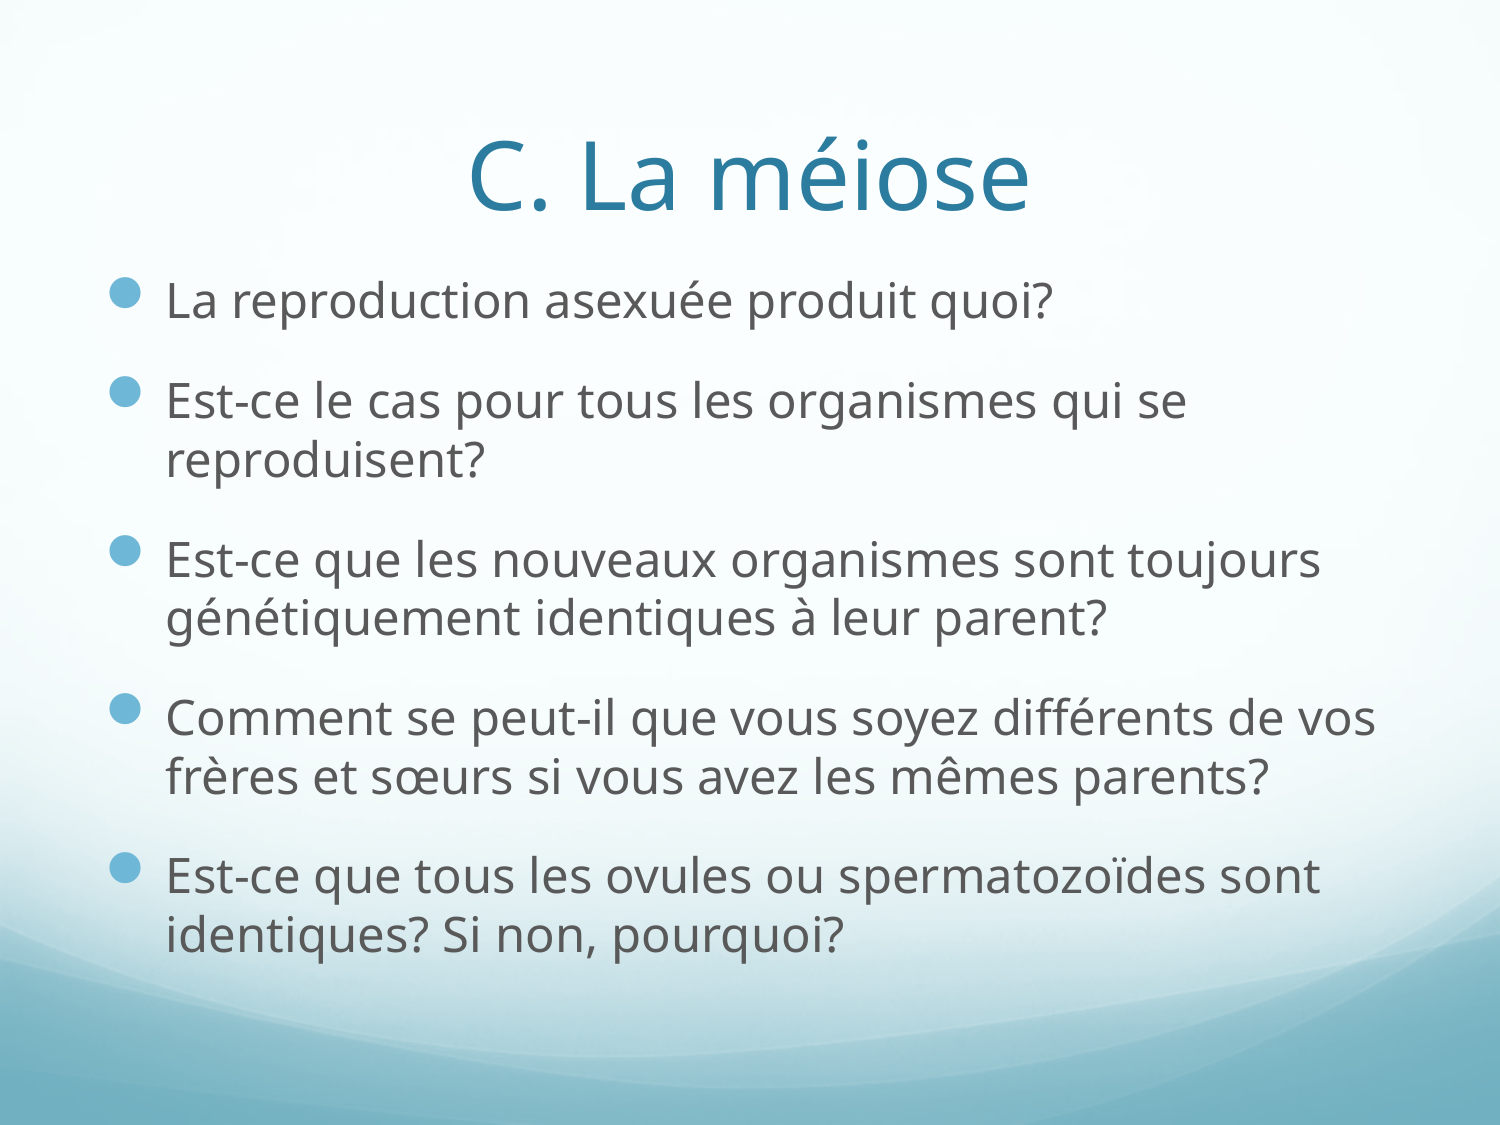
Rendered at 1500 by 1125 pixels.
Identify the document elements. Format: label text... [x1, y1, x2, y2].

title C. La méiose [90, 17, 1410, 237]
list La reproduction asexuée produit quoi? Est-ce le cas pour tous les organismes qui se reproduisent? Est-ce que les nouveaux organismes sont toujours génétiquement identiques à leur parent? Comment se peut-il que vous soyez différents de vos frères et sœurs si vous avez les mêmes parents? Est-ce que tous les ovules ou spermatozoïdes sont identiques? Si non, pourquoi? [90, 262, 1410, 975]
